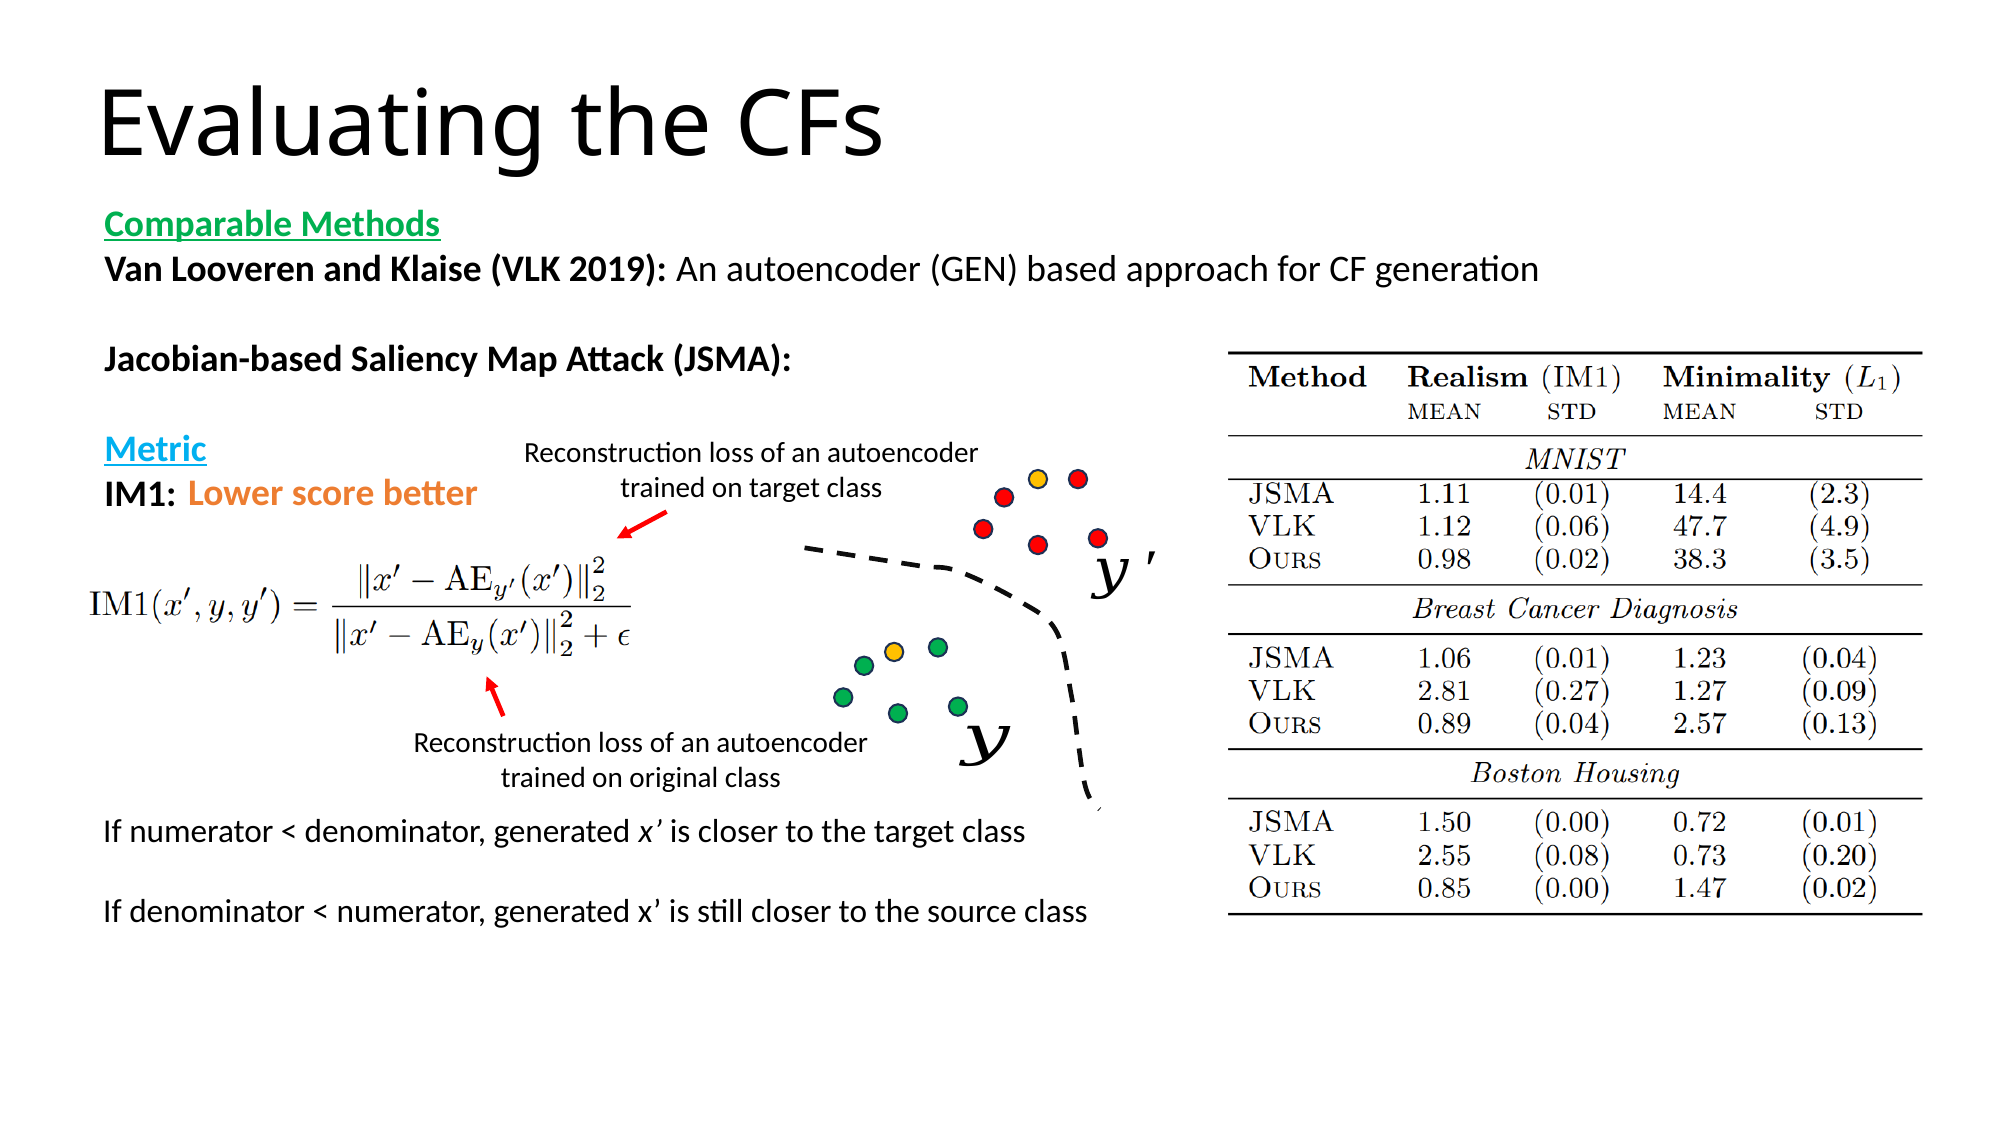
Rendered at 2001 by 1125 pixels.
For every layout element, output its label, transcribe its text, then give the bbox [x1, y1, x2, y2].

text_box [616, 511, 667, 539]
text_box [833, 687, 854, 708]
text_box [993, 487, 1015, 508]
text_box [927, 637, 949, 658]
text_box [804, 546, 1100, 810]
text_box Lower score better [173, 460, 494, 521]
text_box [883, 641, 905, 663]
text_box Comparable Methods Van Looveren and Klaise (VLK 2019): An autoencoder (GEN) based approach for CF generation ﻿Jacobian-based Saliency Map Attack (JSMA): Metric IM1: [89, 191, 1556, 522]
text_box Reconstruction loss of an autoencoder trained on target class [503, 425, 1000, 511]
text_box Evaluating the CFs [81, 59, 1919, 192]
picture [81, 538, 641, 664]
text_box [1027, 534, 1049, 556]
text_box [1067, 468, 1089, 490]
text_box [853, 655, 875, 677]
text_box [947, 696, 969, 717]
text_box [486, 676, 504, 717]
picture [1208, 331, 1945, 938]
text_box [887, 703, 909, 724]
text_box Reconstruction loss of an autoencoder trained on original class [392, 716, 890, 801]
text_box [1087, 528, 1109, 549]
text_box [1027, 468, 1049, 490]
text_box [973, 518, 994, 540]
text_box If numerator < denominator, generated x’ is closer to the target class If denominator < numerator, generated x’ is still closer to the source class [88, 801, 1105, 937]
